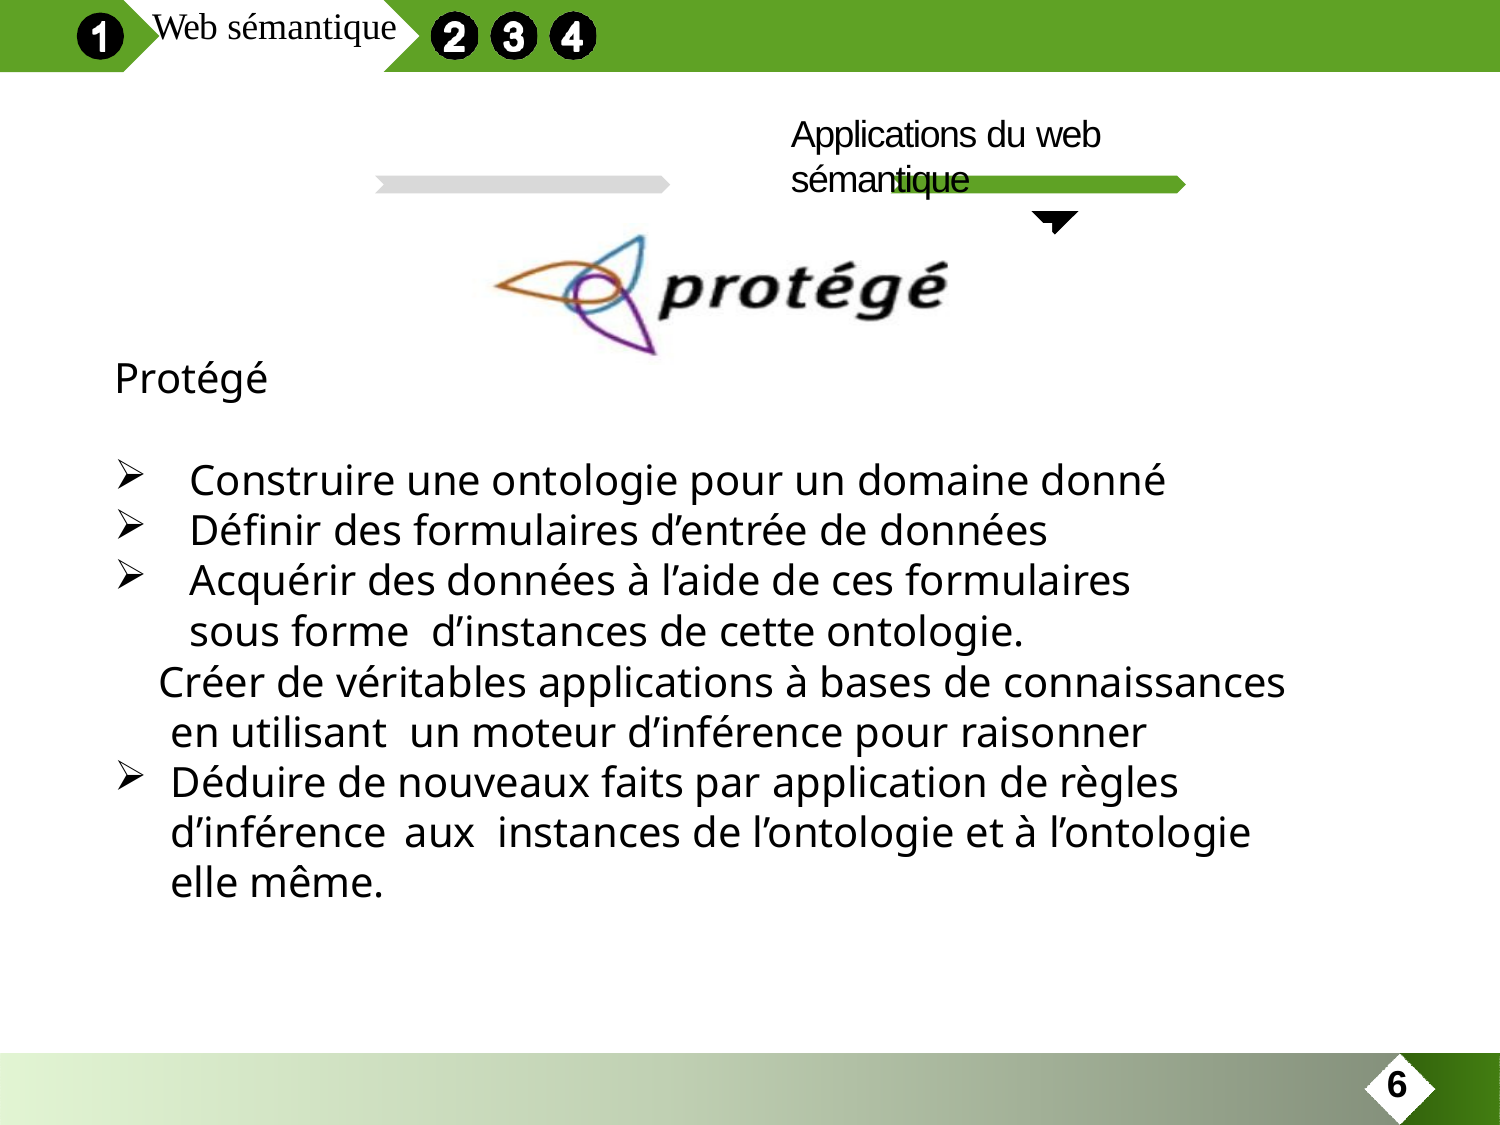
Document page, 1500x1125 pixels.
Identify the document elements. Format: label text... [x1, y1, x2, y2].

picture [549, 11, 597, 60]
text_box 6 [1384, 1061, 1410, 1105]
text_box Applications du web sémantique [788, 108, 1291, 201]
text_box Protégé Construire une ontologie pour un domaine donné Définir des formulaires d’entrée de données Acquérir des données à l’aide de ces formulaires sous forme d’instances de cette ontologie. Créer de véritables applications à bases de connaissances en utilisant un moteur d’inférence pour raisonner Déduire de nouveaux faits par application de règles d’inférence aux instances de l’ontologie et à l’ontologie elle même. [112, 349, 1319, 906]
text_box [1031, 211, 1079, 235]
text_box [423, 223, 1053, 349]
picture [490, 11, 538, 60]
text_box Web sémantique [149, 0, 403, 48]
picture [88, 17, 110, 56]
picture [430, 11, 479, 60]
text_box [0, 1053, 1500, 1125]
text_box [375, 175, 671, 194]
